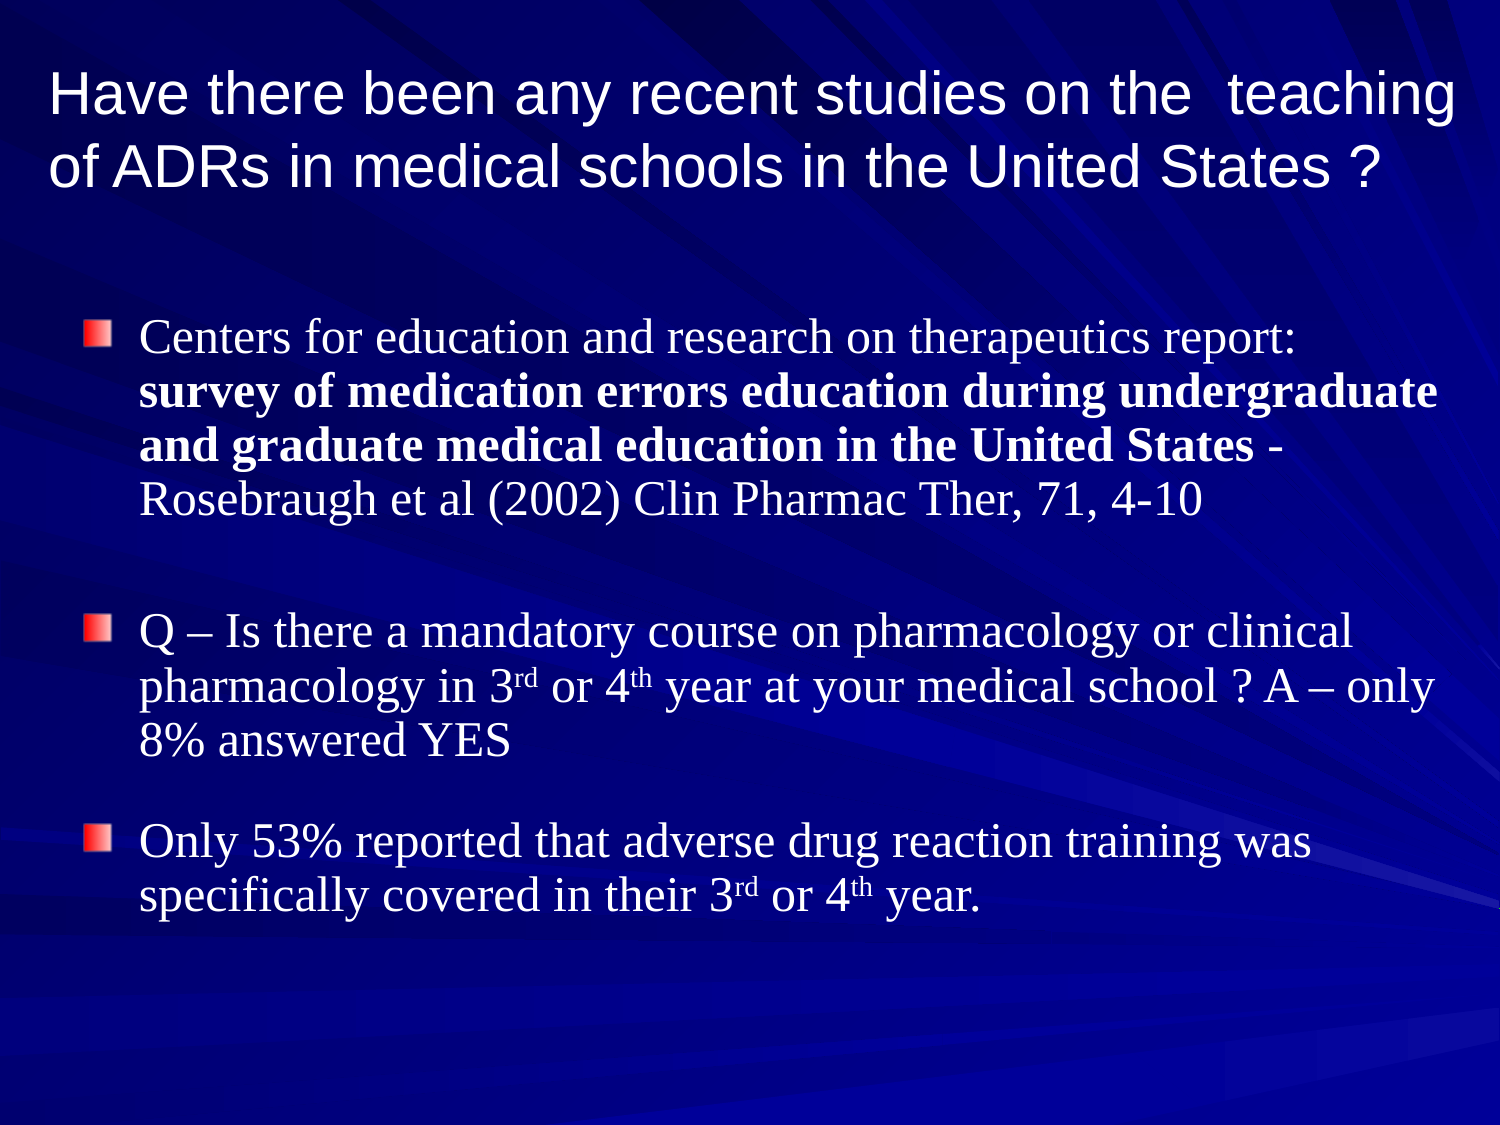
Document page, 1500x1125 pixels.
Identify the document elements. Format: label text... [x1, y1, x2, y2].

list Centers for education and research on therapeutics report: survey of medication errors education during undergraduate and graduate medical education in the United States - Rosebraugh et al (2002) Clin Pharmac Ther, 71, 4-10 Q – Is there a mandatory course on pharmacology or clinical pharmacology in 3rd or 4th year at your medical school ? A – only 8% answered YES Only 53% reported that adverse drug reaction training was specifically covered in their 3rd or 4th year. [74, 302, 1460, 1006]
picture [82, 822, 115, 855]
picture [82, 318, 115, 350]
title Have there been any recent studies on the teaching of ADRs in medical schools in the United States ? [40, 44, 1472, 209]
picture [82, 612, 115, 645]
